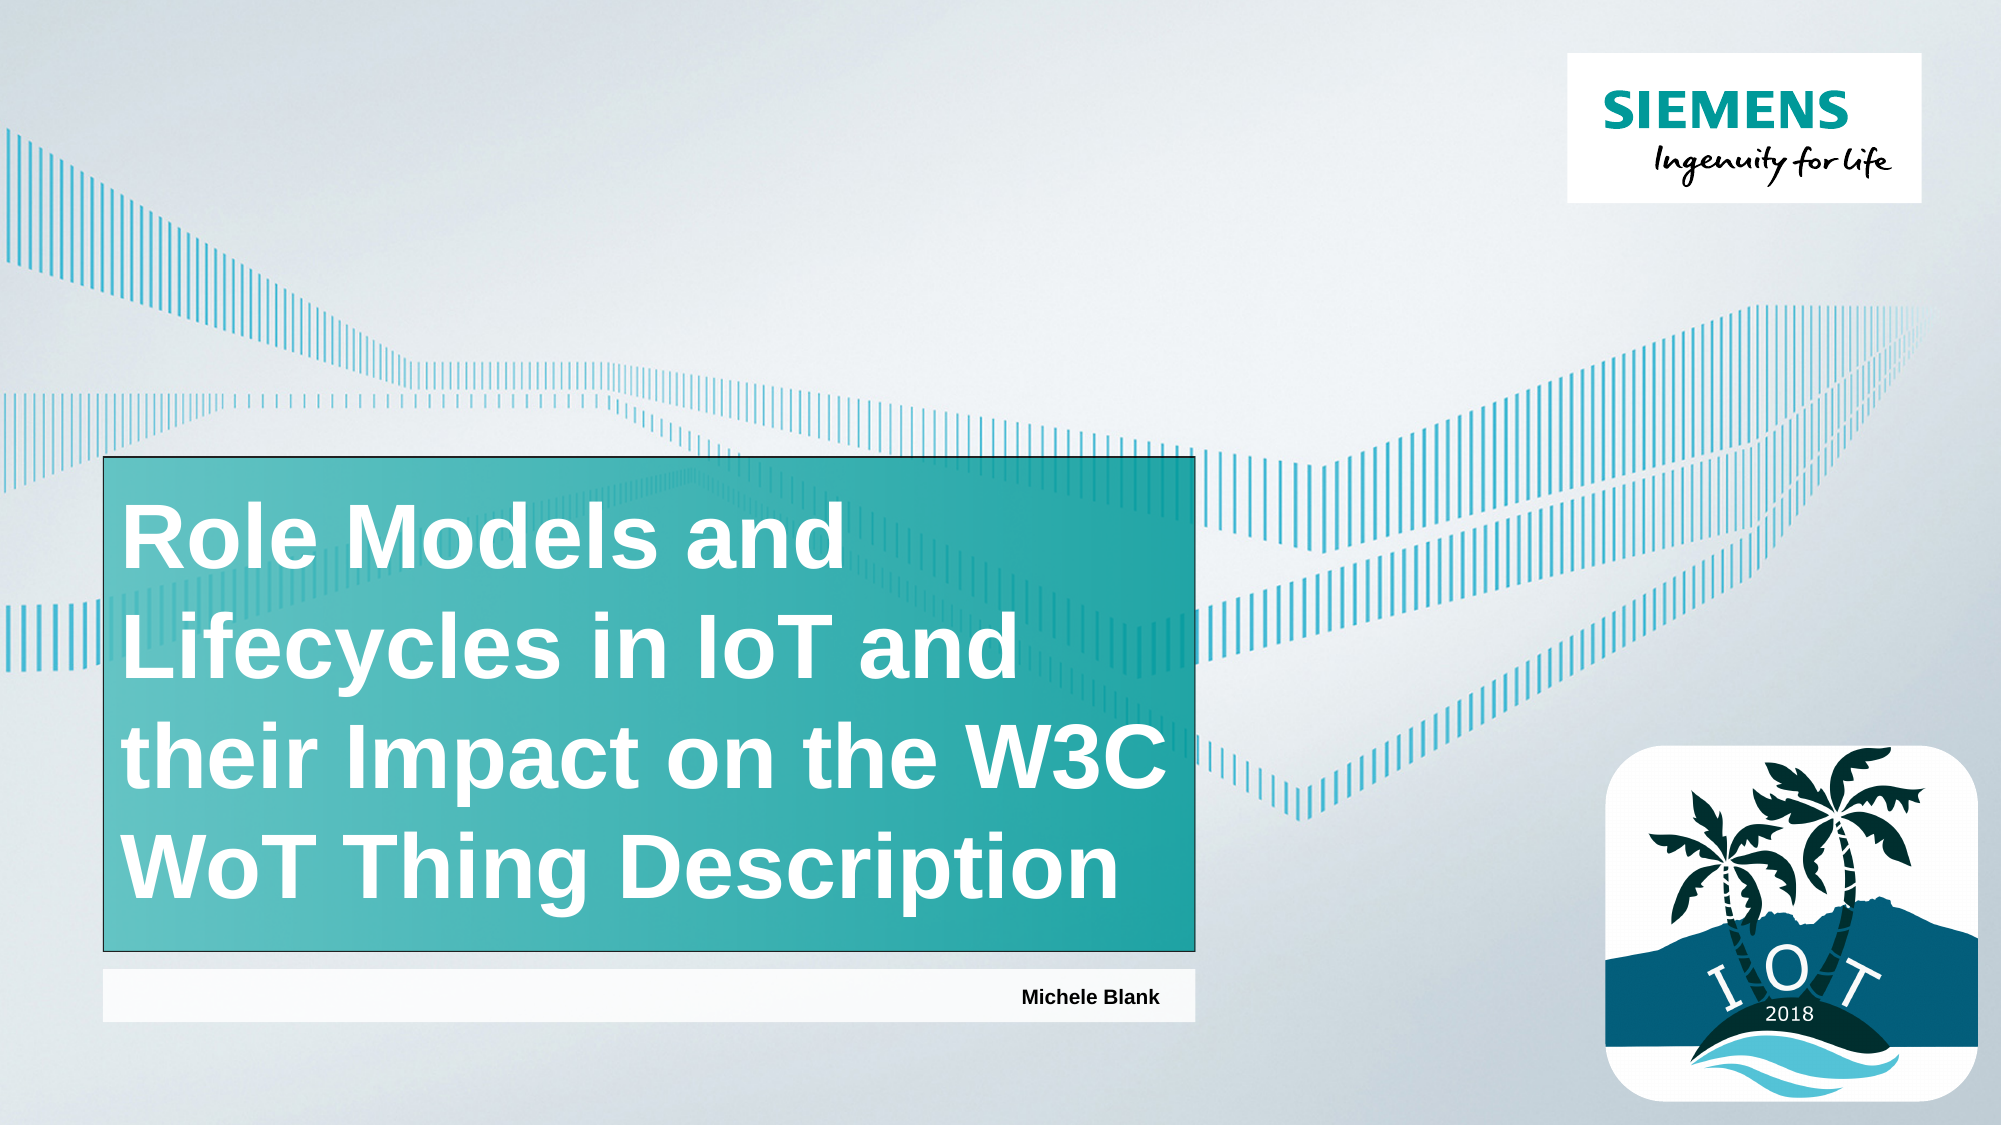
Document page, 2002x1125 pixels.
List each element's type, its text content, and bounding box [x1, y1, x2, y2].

list Michele Blank [102, 968, 1196, 1023]
picture [0, 0, 2001, 1125]
title Role Models and Lifecycles in IoT and their Impact on the W3C WoT Thing Description [102, 456, 1196, 953]
